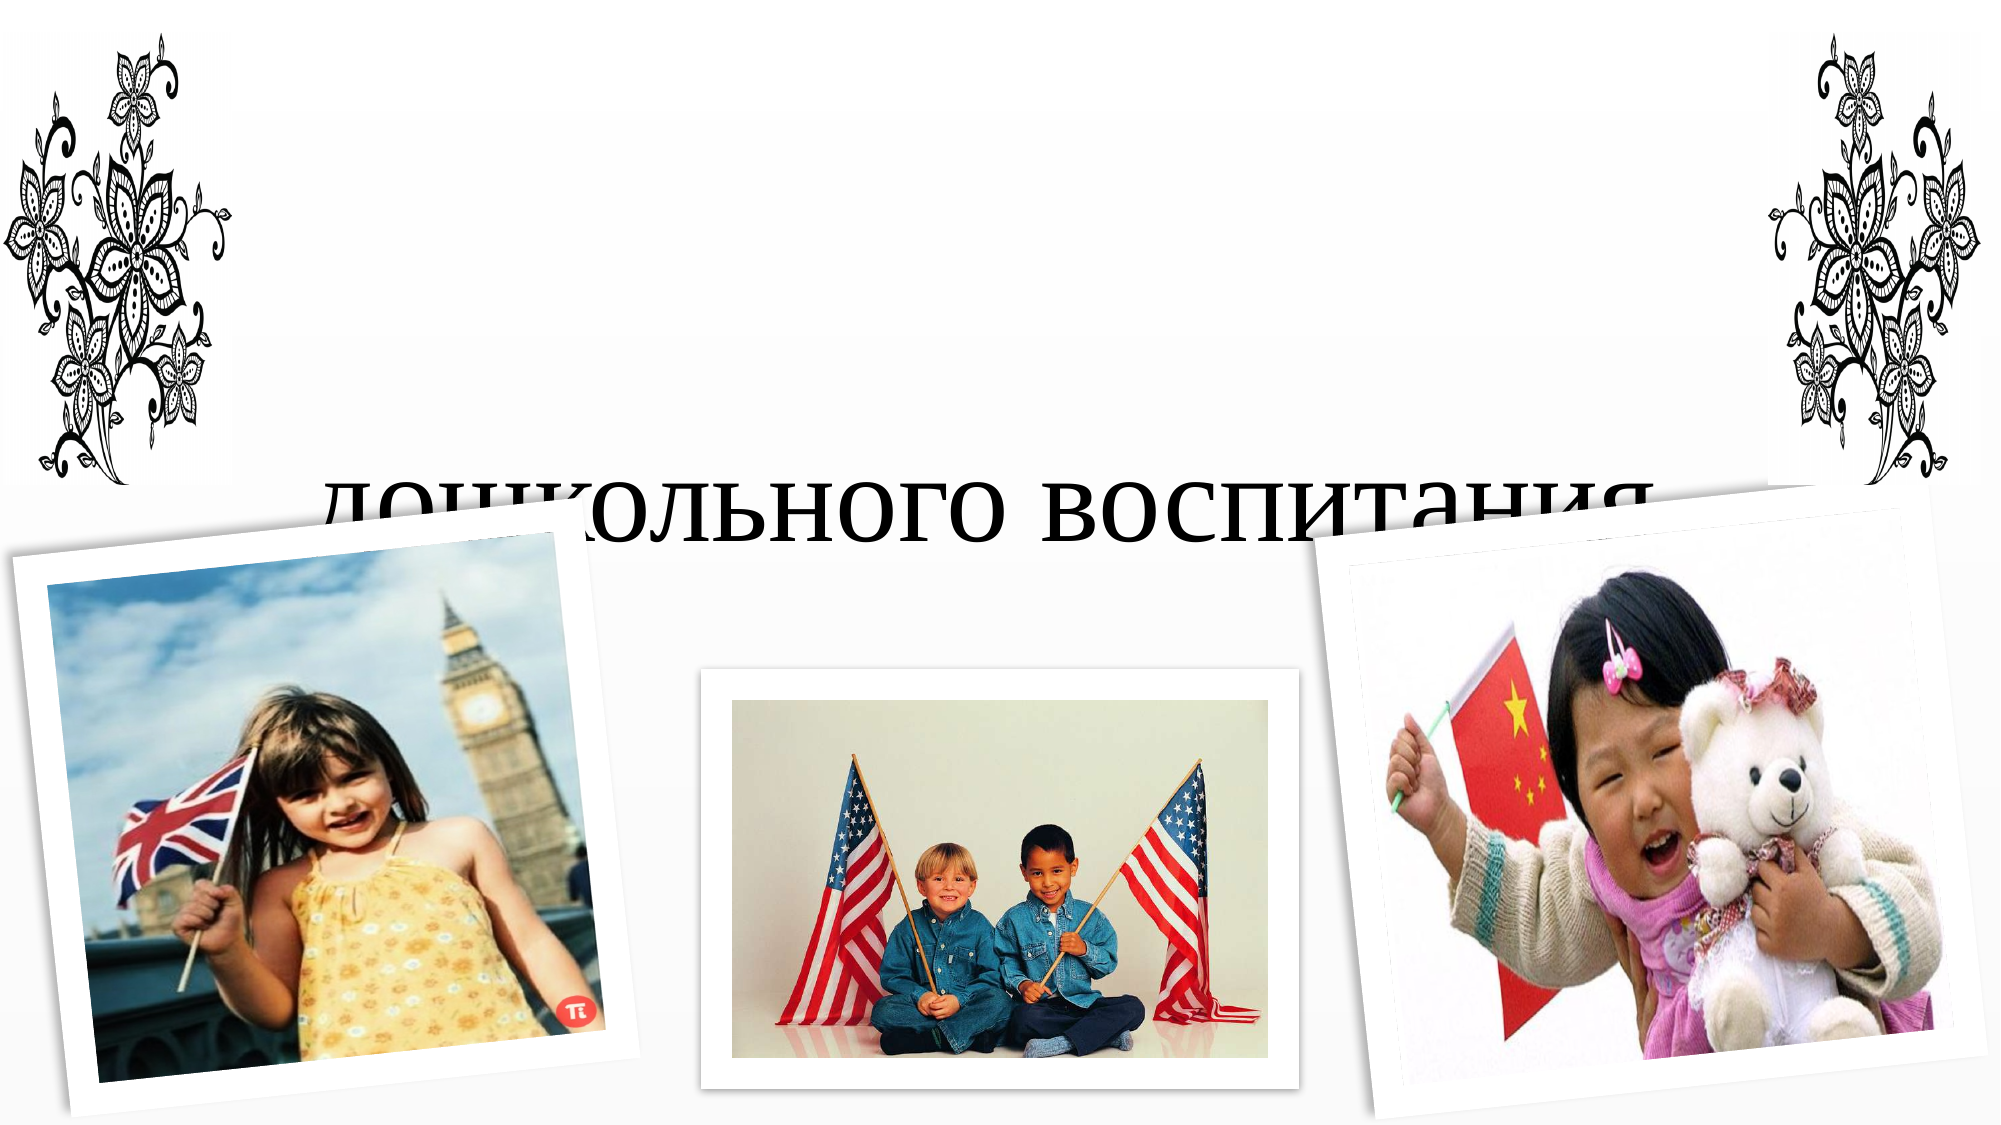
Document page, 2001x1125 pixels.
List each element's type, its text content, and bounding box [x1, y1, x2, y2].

picture [732, 700, 1268, 1058]
picture [1768, 32, 1981, 485]
picture [1349, 509, 1953, 1085]
picture [48, 533, 606, 1082]
title дошкольного воспитания [249, 112, 1750, 576]
picture [3, 32, 232, 485]
